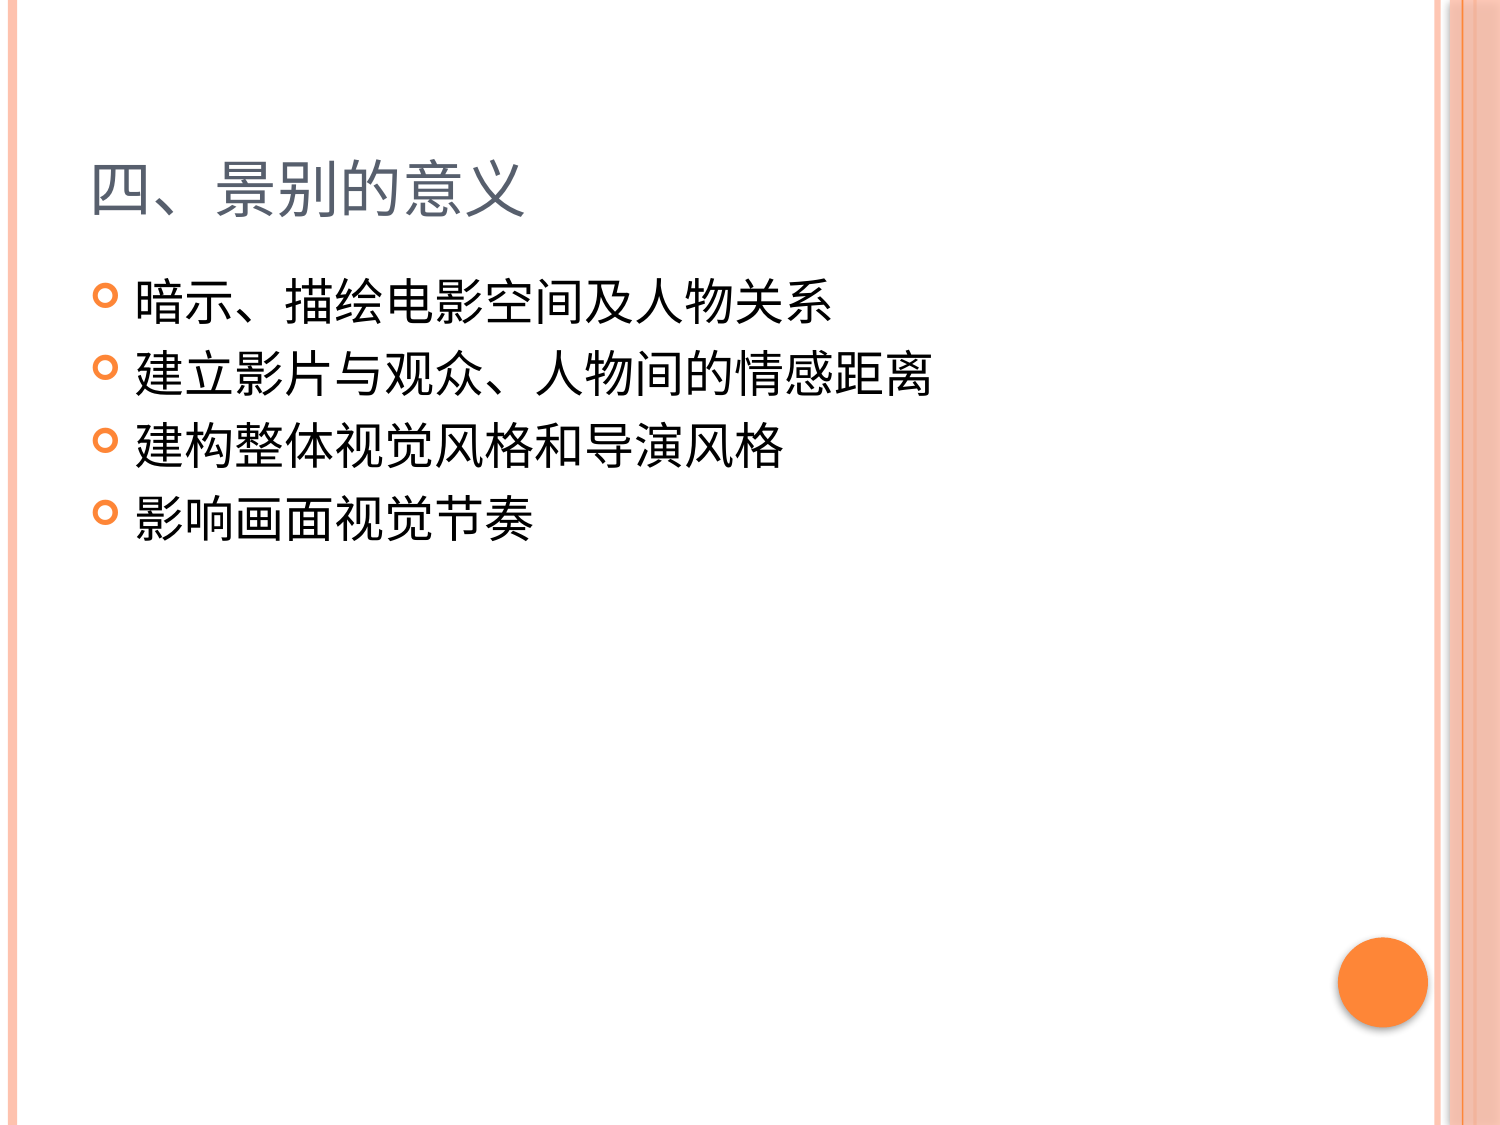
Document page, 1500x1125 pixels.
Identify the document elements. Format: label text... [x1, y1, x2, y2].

list 暗示、描绘电影空间及人物关系 建立影片与观众、人物间的情感距离 建构整体视觉风格和导演风格 影响画面视觉节奏 [75, 262, 1300, 1062]
title 四、景别的意义 [75, 45, 1300, 233]
